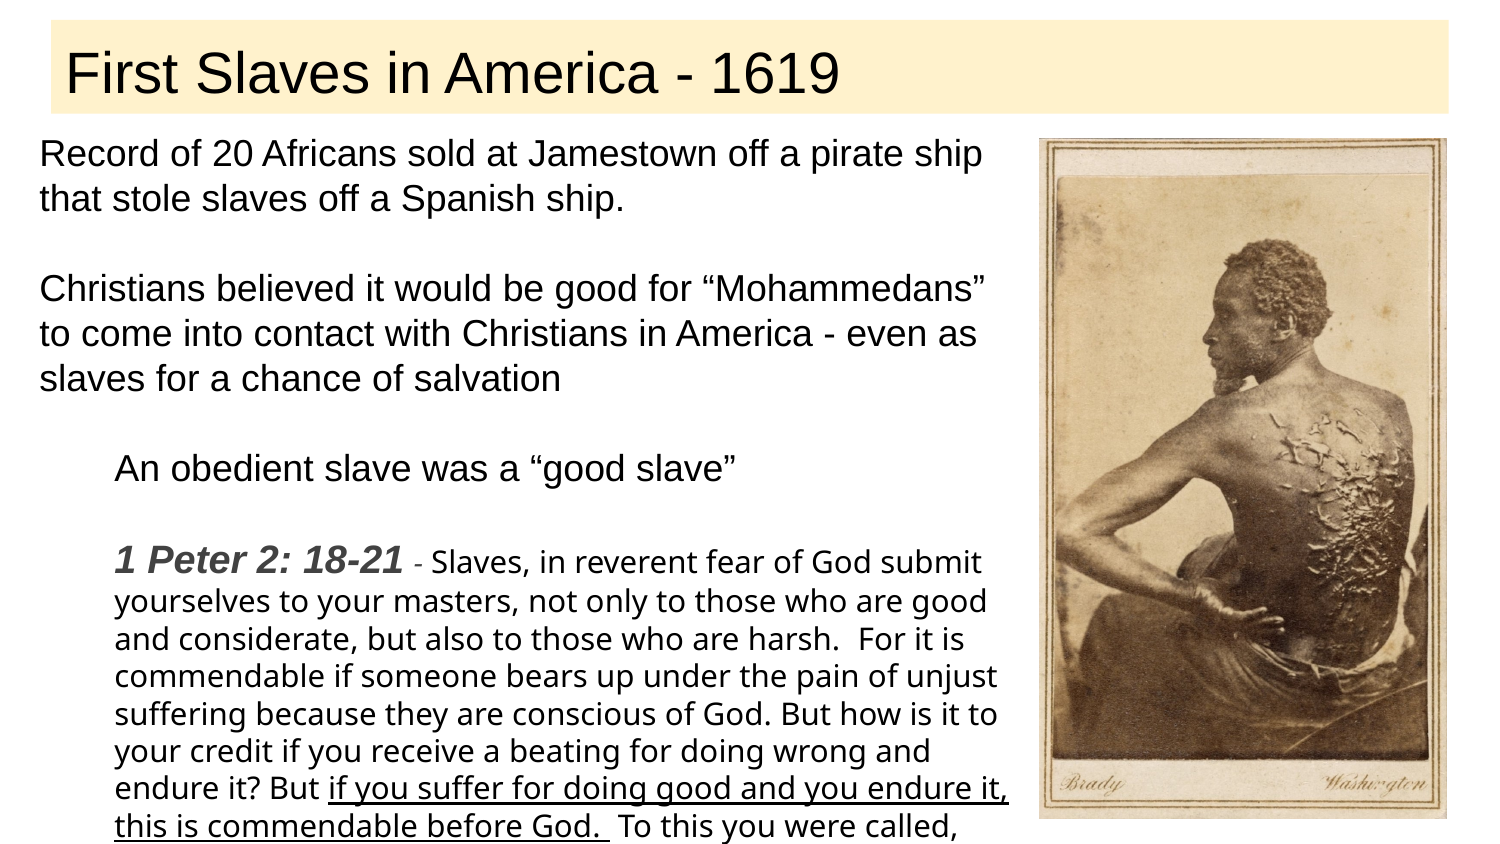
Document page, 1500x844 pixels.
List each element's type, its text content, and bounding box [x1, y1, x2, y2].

text_box Record of 20 Africans sold at Jamestown off a pirate ship that stole slaves off a Spanish ship. Christians believed it would be good for “Mohammedans” to come into contact with Christians in America - even as slaves for a chance of salvation An obedient slave was a “good slave” 1 Peter 2: 18-21 - Slaves, in reverent fear of God submit yourselves to your masters, not only to those who are good and considerate, but also to those who are harsh. For it is commendable if someone bears up under the pain of unjust suffering because they are conscious of God. But how is it to your credit if you receive a beating for doing wrong and endure it? But if you suffer for doing good and you endure it, this is commendable before God. To this you were called, because Christ suffered for you, leaving you an example, that you should follow in his steps. [24, 113, 1040, 829]
text_box First Slaves in America - 1619 [51, 19, 1449, 114]
picture [1039, 138, 1448, 819]
